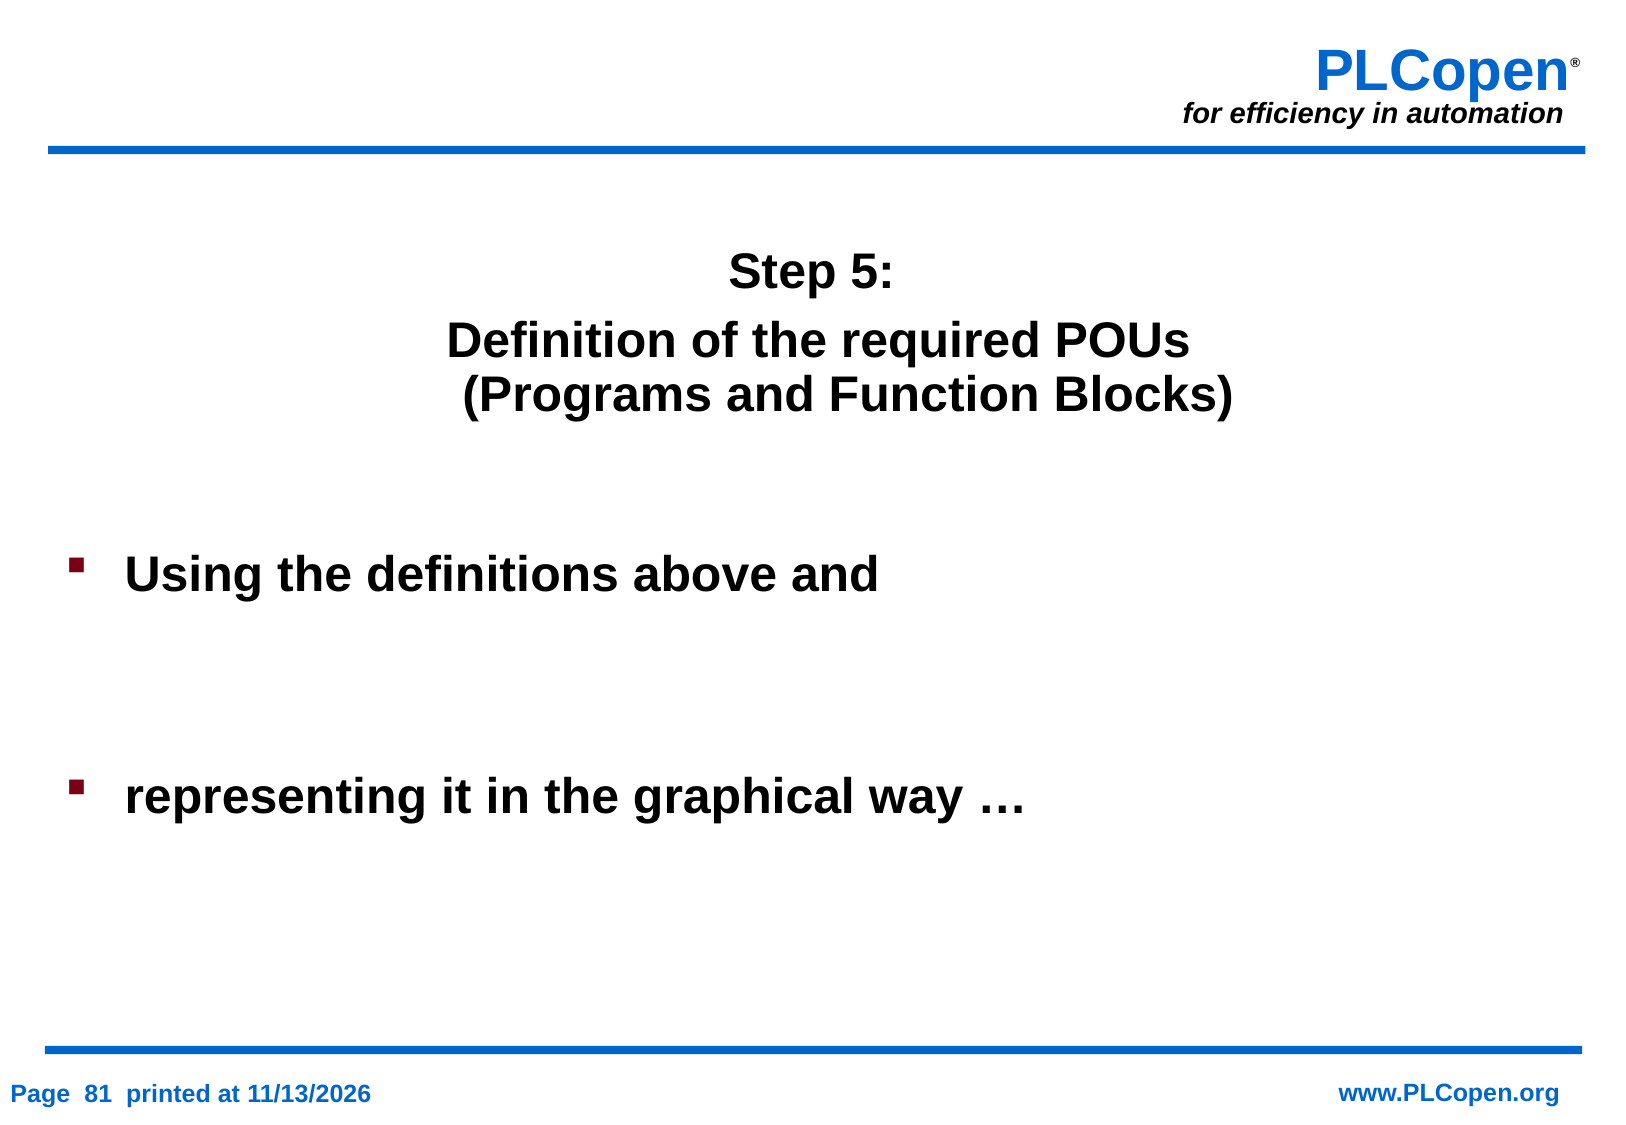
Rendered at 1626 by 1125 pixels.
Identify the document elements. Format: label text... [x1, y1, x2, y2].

list Step 5: Definition of the required POUs (Programs and Function Blocks) Using the definitions above and representing it in the graphical way … [49, 237, 1588, 1038]
